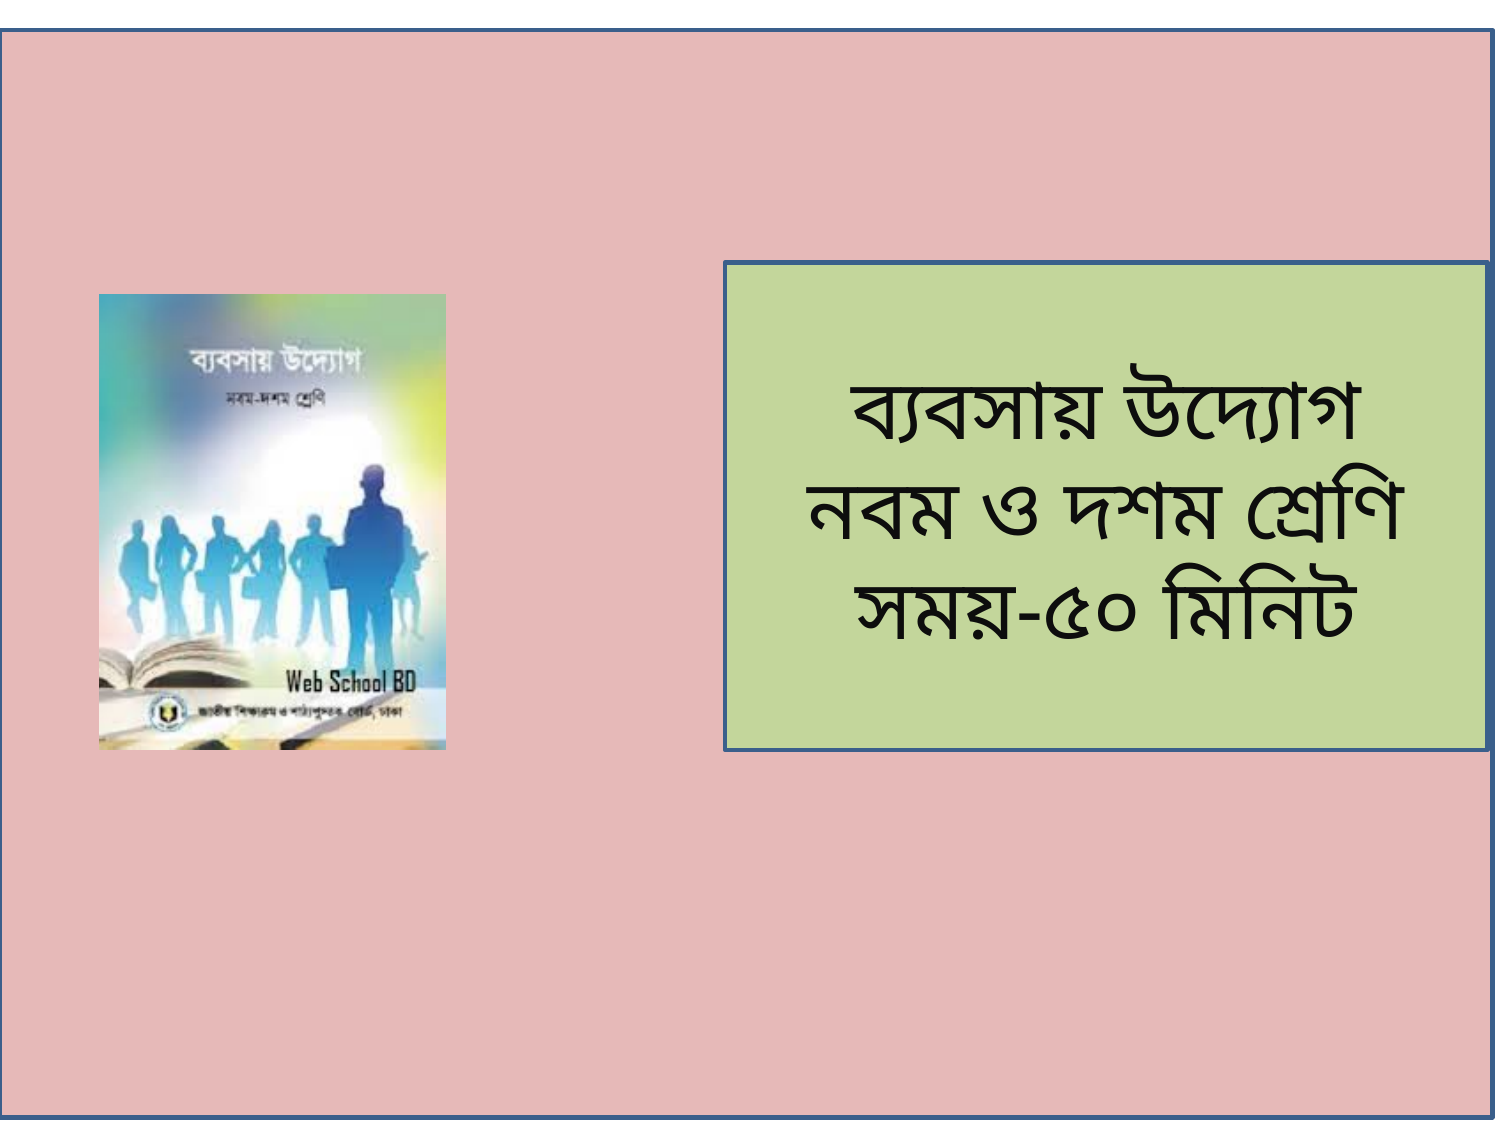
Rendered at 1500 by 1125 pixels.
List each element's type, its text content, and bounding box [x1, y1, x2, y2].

text_box ব্যবসায় উদ্যোগ নবম ও দশম শ্রেণি সময়-৫০ মিনিট [723, 260, 1490, 752]
picture [99, 294, 446, 751]
text_box [0, 28, 1495, 1120]
